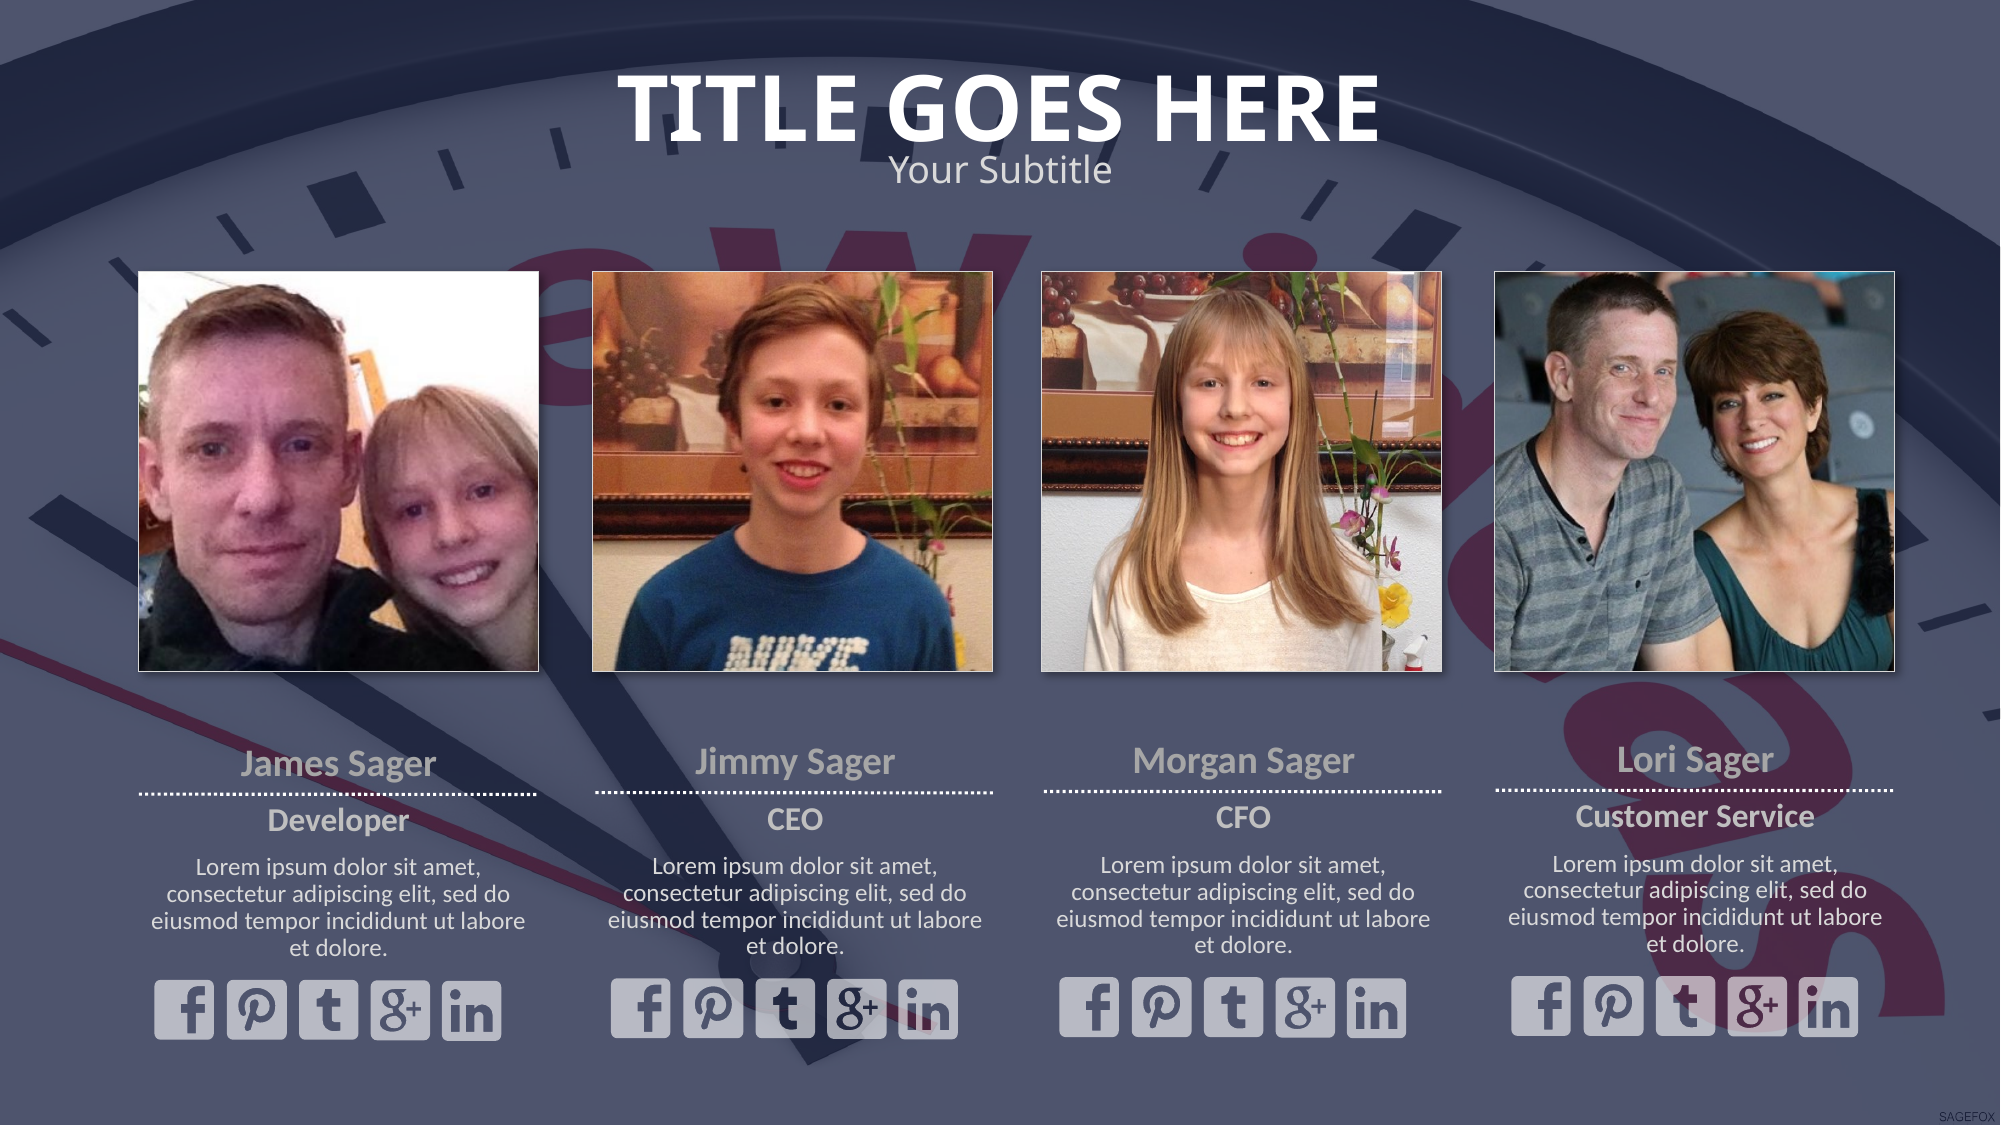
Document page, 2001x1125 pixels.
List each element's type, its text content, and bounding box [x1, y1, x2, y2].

text_box Lorem ipsum dolor sit amet, consectetur adipiscing elit, sed do eiusmod tempor incididunt ut labore et dolore. [1495, 850, 1896, 964]
text_box [591, 270, 993, 672]
text_box [1494, 271, 1896, 673]
text_box Developer [163, 799, 514, 842]
text_box Morgan Sager [1068, 739, 1419, 782]
text_box James Sager [163, 742, 514, 785]
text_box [154, 979, 502, 1041]
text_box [1511, 976, 1859, 1038]
text_box Lorem ipsum dolor sit amet, consectetur adipiscing elit, sed do eiusmod tempor incididunt ut labore et dolore. [1043, 851, 1444, 965]
text_box Lorem ipsum dolor sit amet, consectetur adipiscing elit, sed do eiusmod tempor incididunt ut labore et dolore. [138, 854, 539, 968]
text_box Customer Service [1520, 796, 1871, 839]
text_box Lori Sager [1520, 738, 1871, 781]
text_box CFO [1068, 797, 1419, 840]
text_box [1040, 270, 1442, 672]
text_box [548, 42, 1452, 199]
text_box [138, 270, 540, 672]
text_box CEO [620, 798, 971, 841]
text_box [1059, 977, 1407, 1039]
text_box Jimmy Sager [620, 740, 971, 784]
text_box Lorem ipsum dolor sit amet, consectetur adipiscing elit, sed do eiusmod tempor incididunt ut labore et dolore. [595, 852, 996, 966]
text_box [610, 978, 958, 1040]
